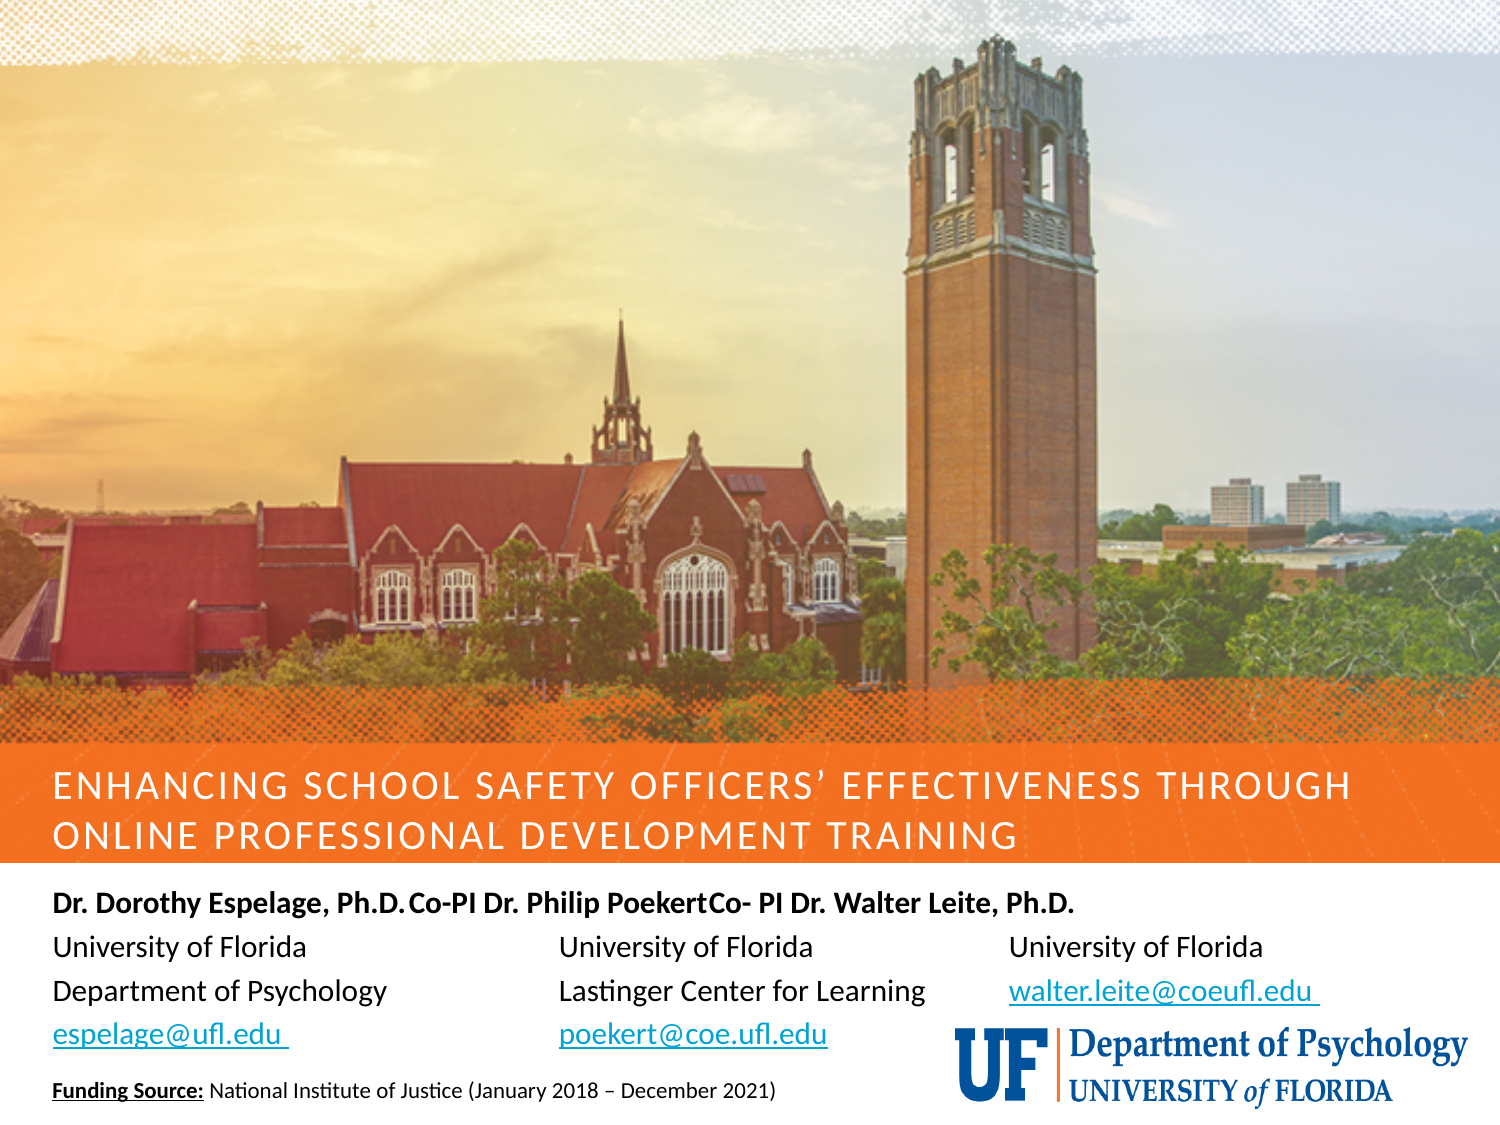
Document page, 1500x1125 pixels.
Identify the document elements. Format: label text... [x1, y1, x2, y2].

title Enhancing School Safety Officers’ Effectiveness through Online Professional Development training [37, 750, 1475, 838]
text_box Funding Source: National Institute of Justice (January 2018 – December 2021) [37, 1067, 1104, 1125]
picture [954, 1026, 1468, 1109]
picture [0, 0, 1500, 863]
list Dr. Dorothy Espelage, Ph.D. Co-PI Dr. Philip Poekert Co- PI Dr. Walter Leite, Ph.D. University of Florida University of Florida University of Florida Department of Psychology Lastinger Center for Learning walter.leite@coeufl.edu espelage@ufl.edu poekert@coe.ufl.edu [37, 875, 1475, 1067]
